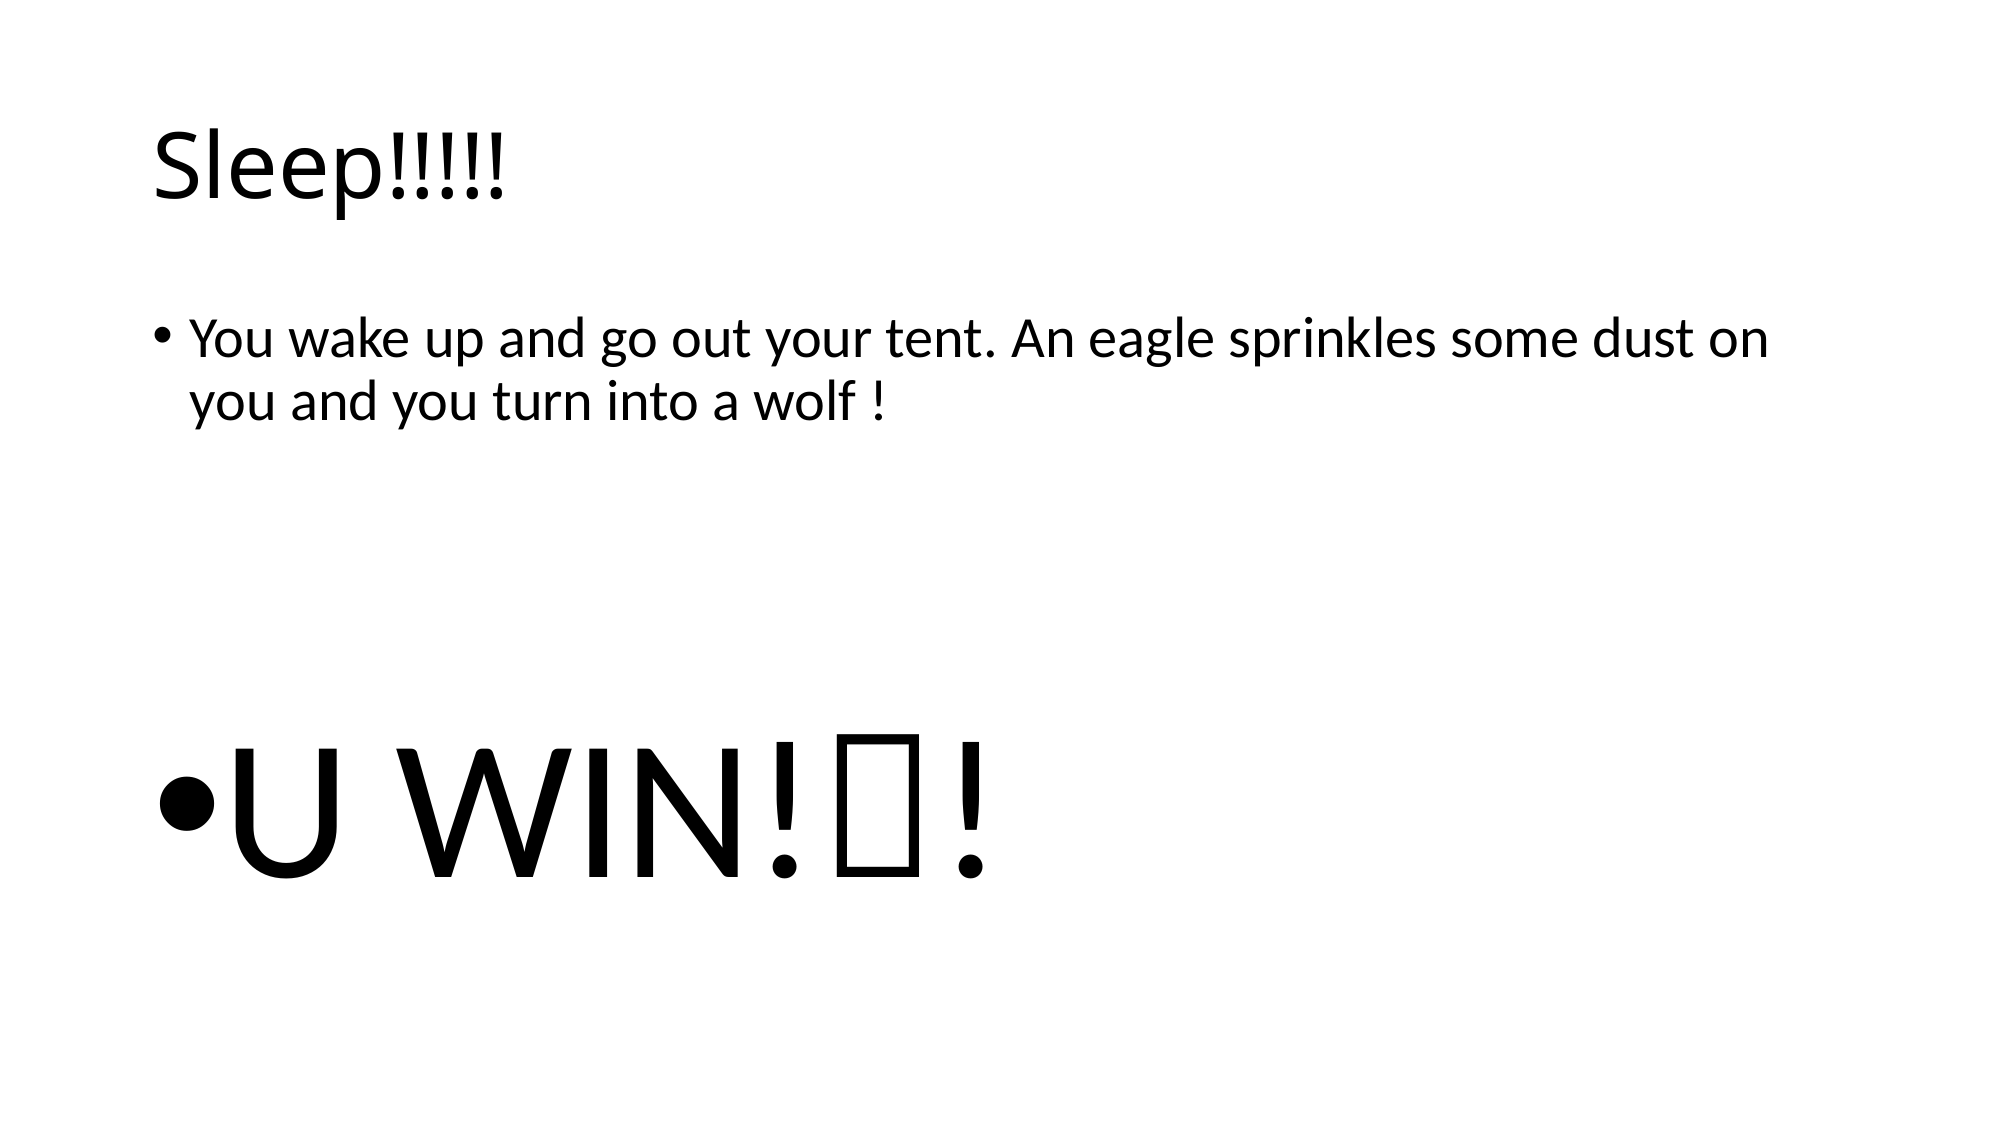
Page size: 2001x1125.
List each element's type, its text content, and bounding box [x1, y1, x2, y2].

title Sleep!!!!! [137, 59, 1863, 278]
list You wake up and go out your tent. An eagle sprinkles some dust on you and you turn into a wolf ! U WIN!! [137, 299, 1863, 1014]
